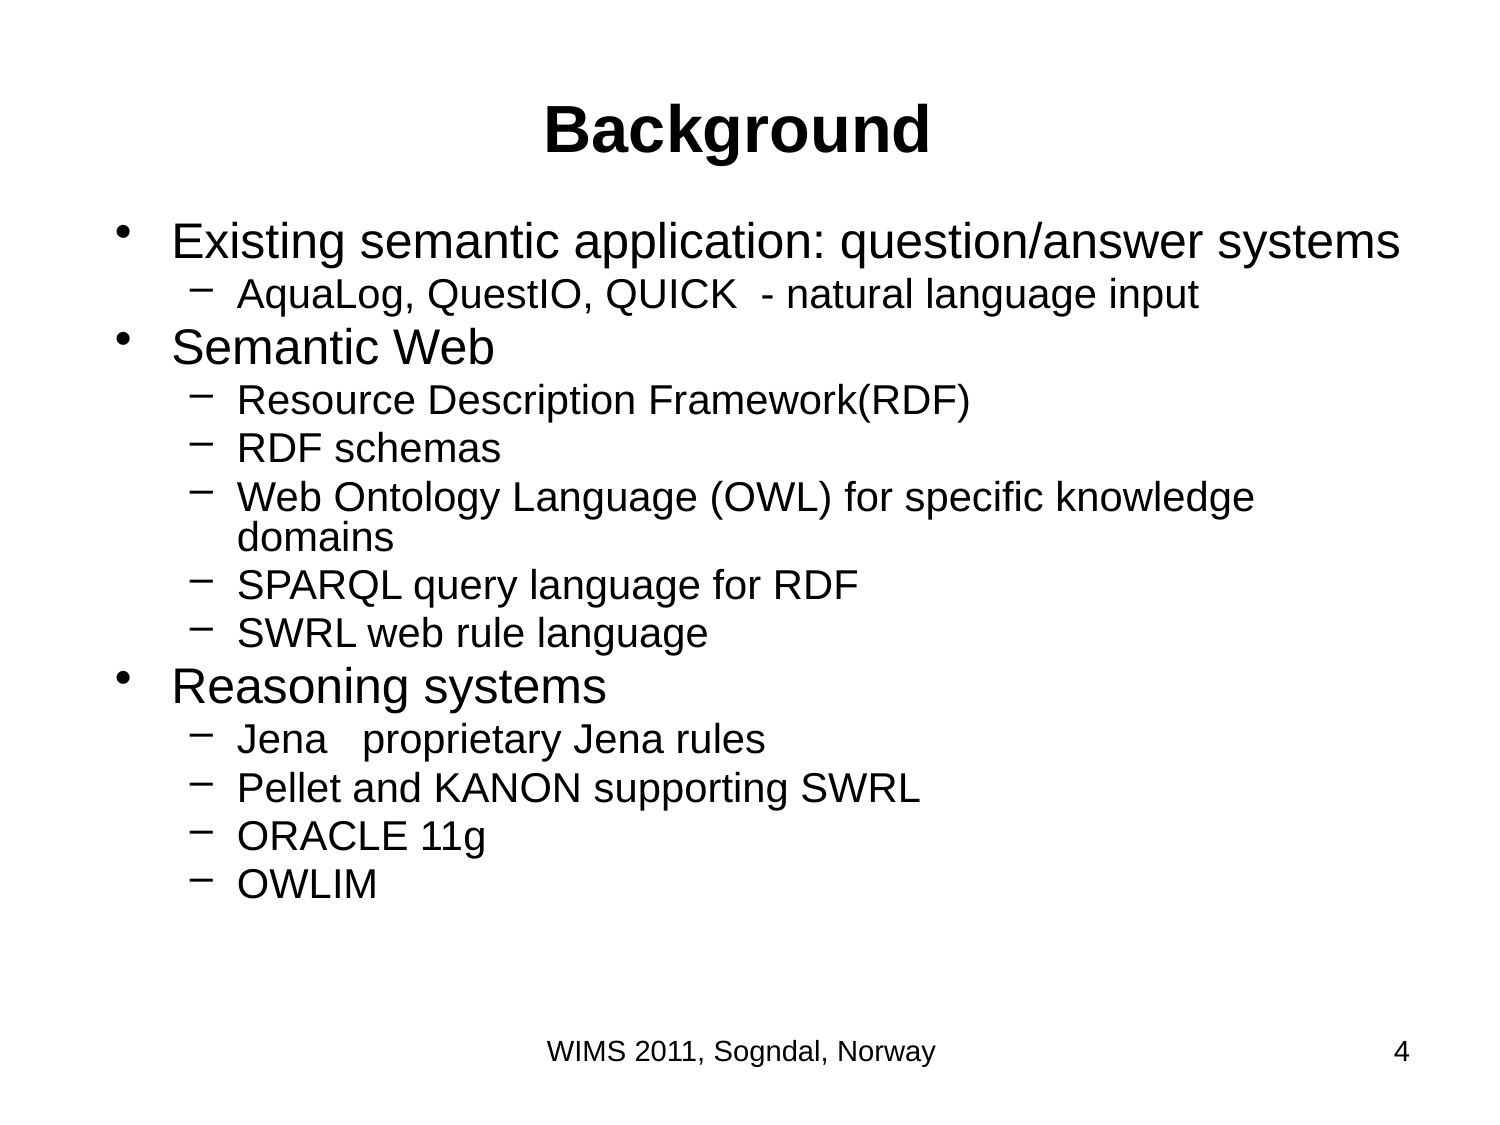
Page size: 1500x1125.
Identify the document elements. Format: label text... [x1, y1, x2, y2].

text_box [124, 724, 1369, 990]
slide_number 4 [1074, 1024, 1426, 1103]
footer WIMS 2011, Sogndal, Norway [512, 1024, 988, 1103]
list Existing semantic application: question/answer systems AquaLog, QuestIO, QUICK - natural language input Semantic Web Resource Description Framework(RDF) RDF schemas Web Ontology Language (OWL) for specific knowledge domains SPARQL query language for RDF SWRL web rule language Reasoning systems Jena proprietary Jena rules Pellet and KANON supporting SWRL ORACLE 11g OWLIM [99, 212, 1426, 963]
title Background [64, 77, 1412, 173]
